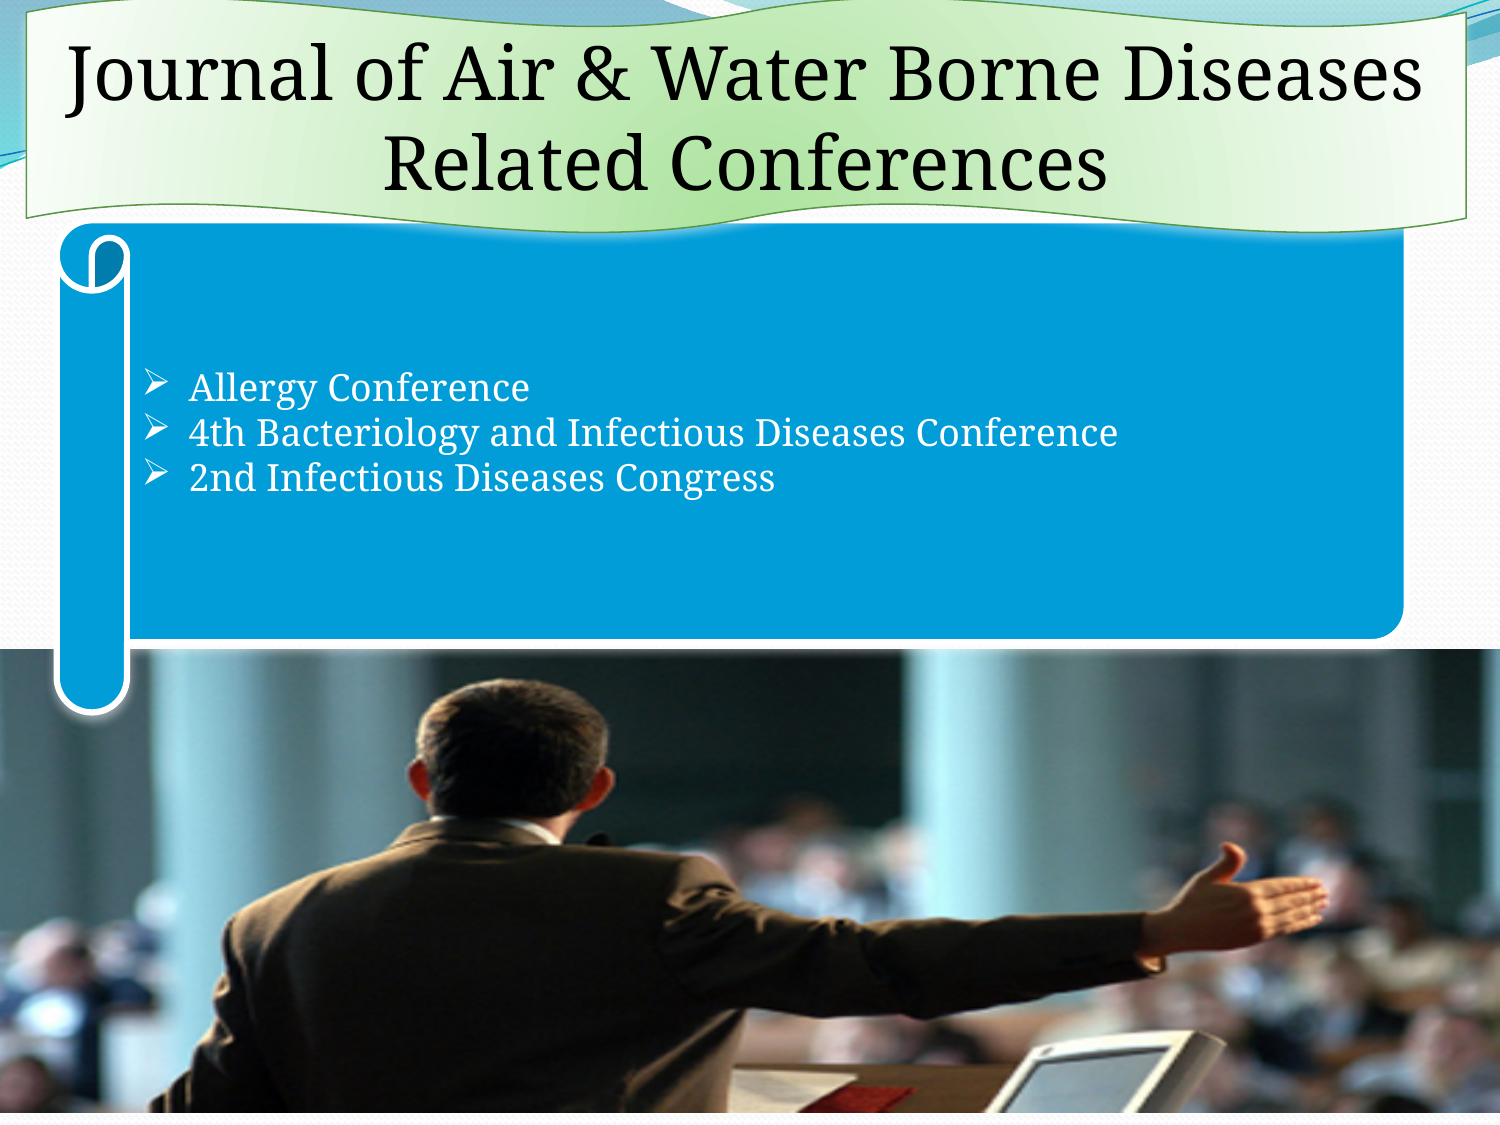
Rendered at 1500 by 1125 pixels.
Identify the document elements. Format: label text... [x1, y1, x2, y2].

text_box Allergy Conference 4th Bacteriology and Infectious Diseases Conference 2nd Infectious Diseases Congress [53, 217, 1410, 649]
text_box Journal of Air & Water Borne Diseases Related Conferences [25, 0, 1467, 234]
picture [0, 649, 1500, 1113]
